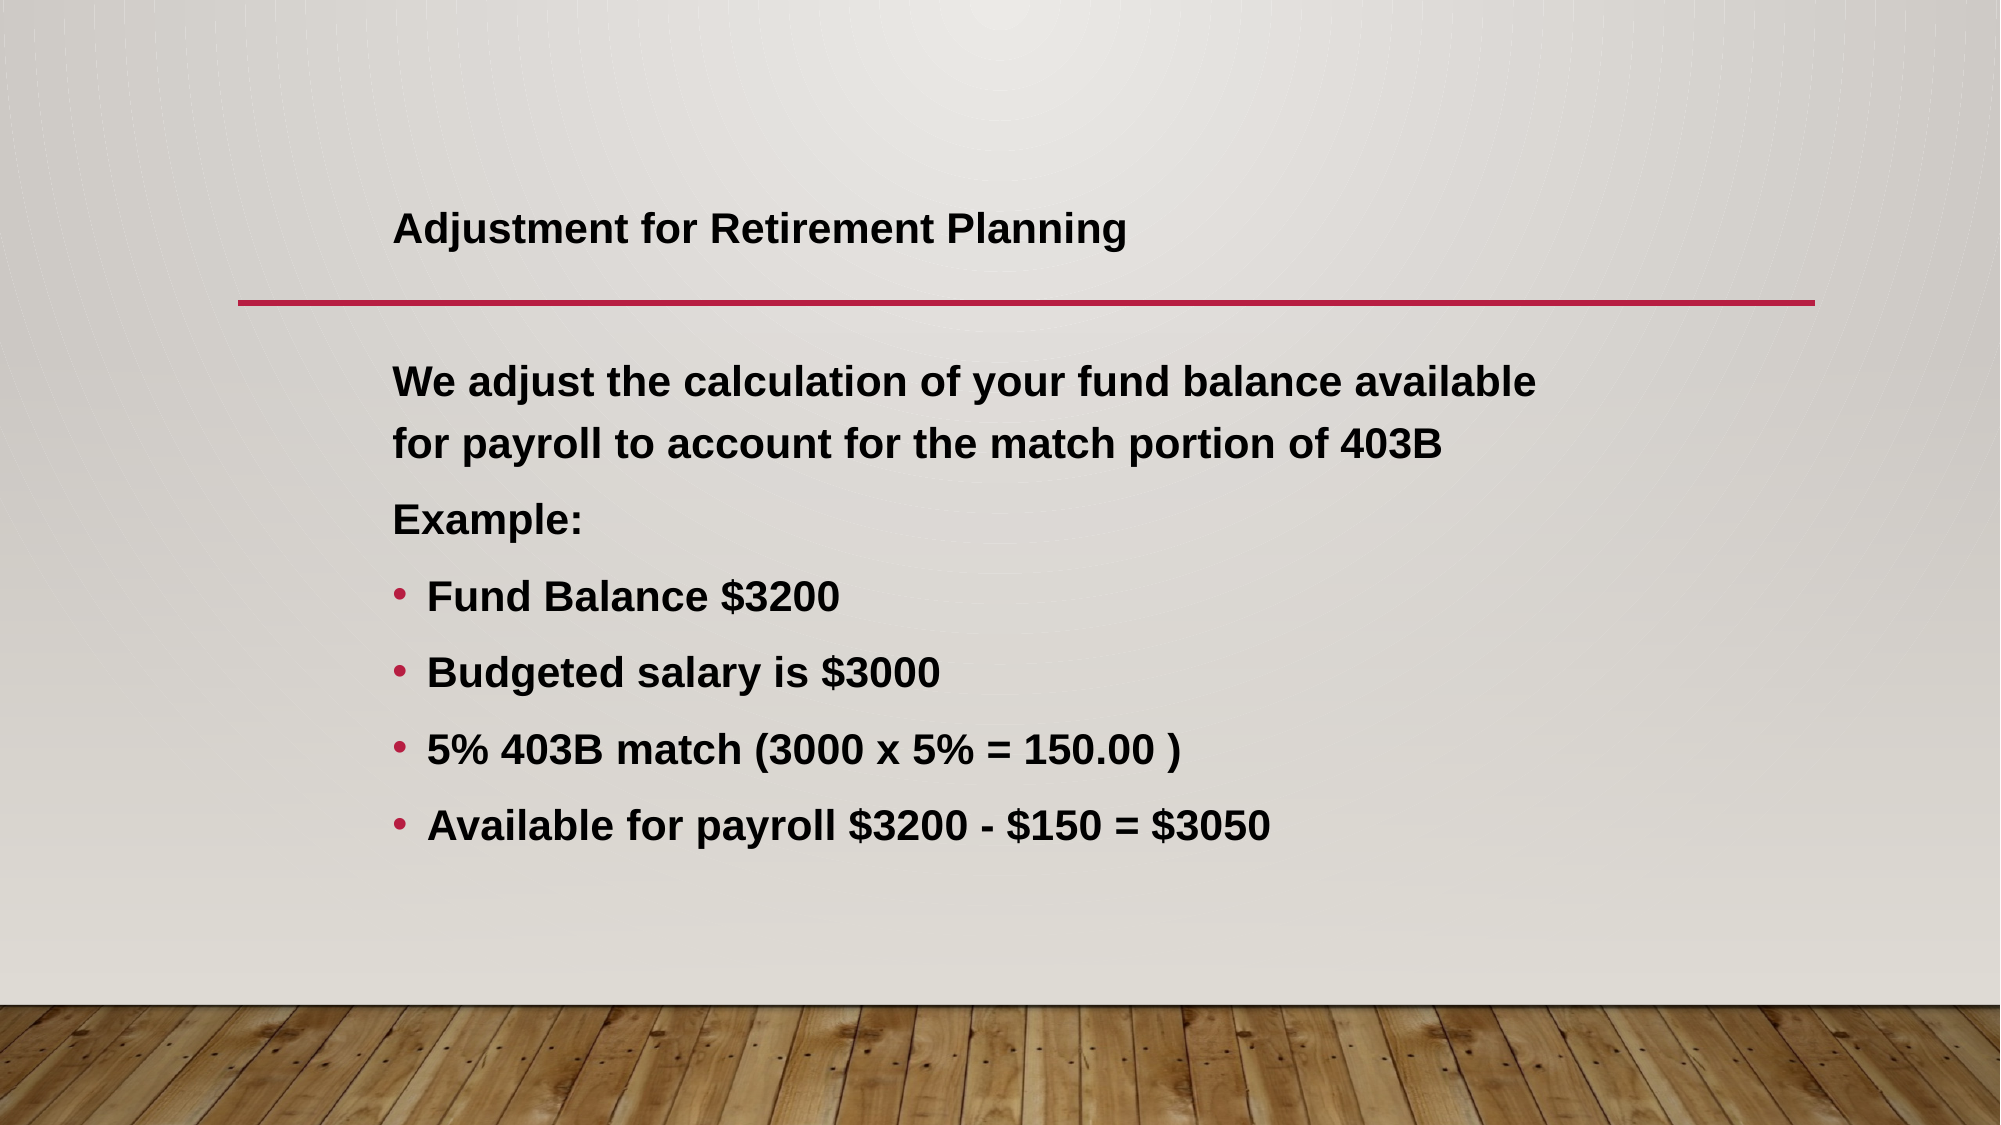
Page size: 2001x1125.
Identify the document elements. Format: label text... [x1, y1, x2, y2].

picture [0, 1005, 2000, 1125]
list Adjustment for Retirement Planning We adjust the calculation of your fund balance available for payroll to account for the match portion of 403B Example: Fund Balance $3200 Budgeted salary is $3000 5% 403B match (3000 x 5% = 150.00 ) Available for payroll $3200 - $150 = $3050 [377, 182, 1578, 908]
